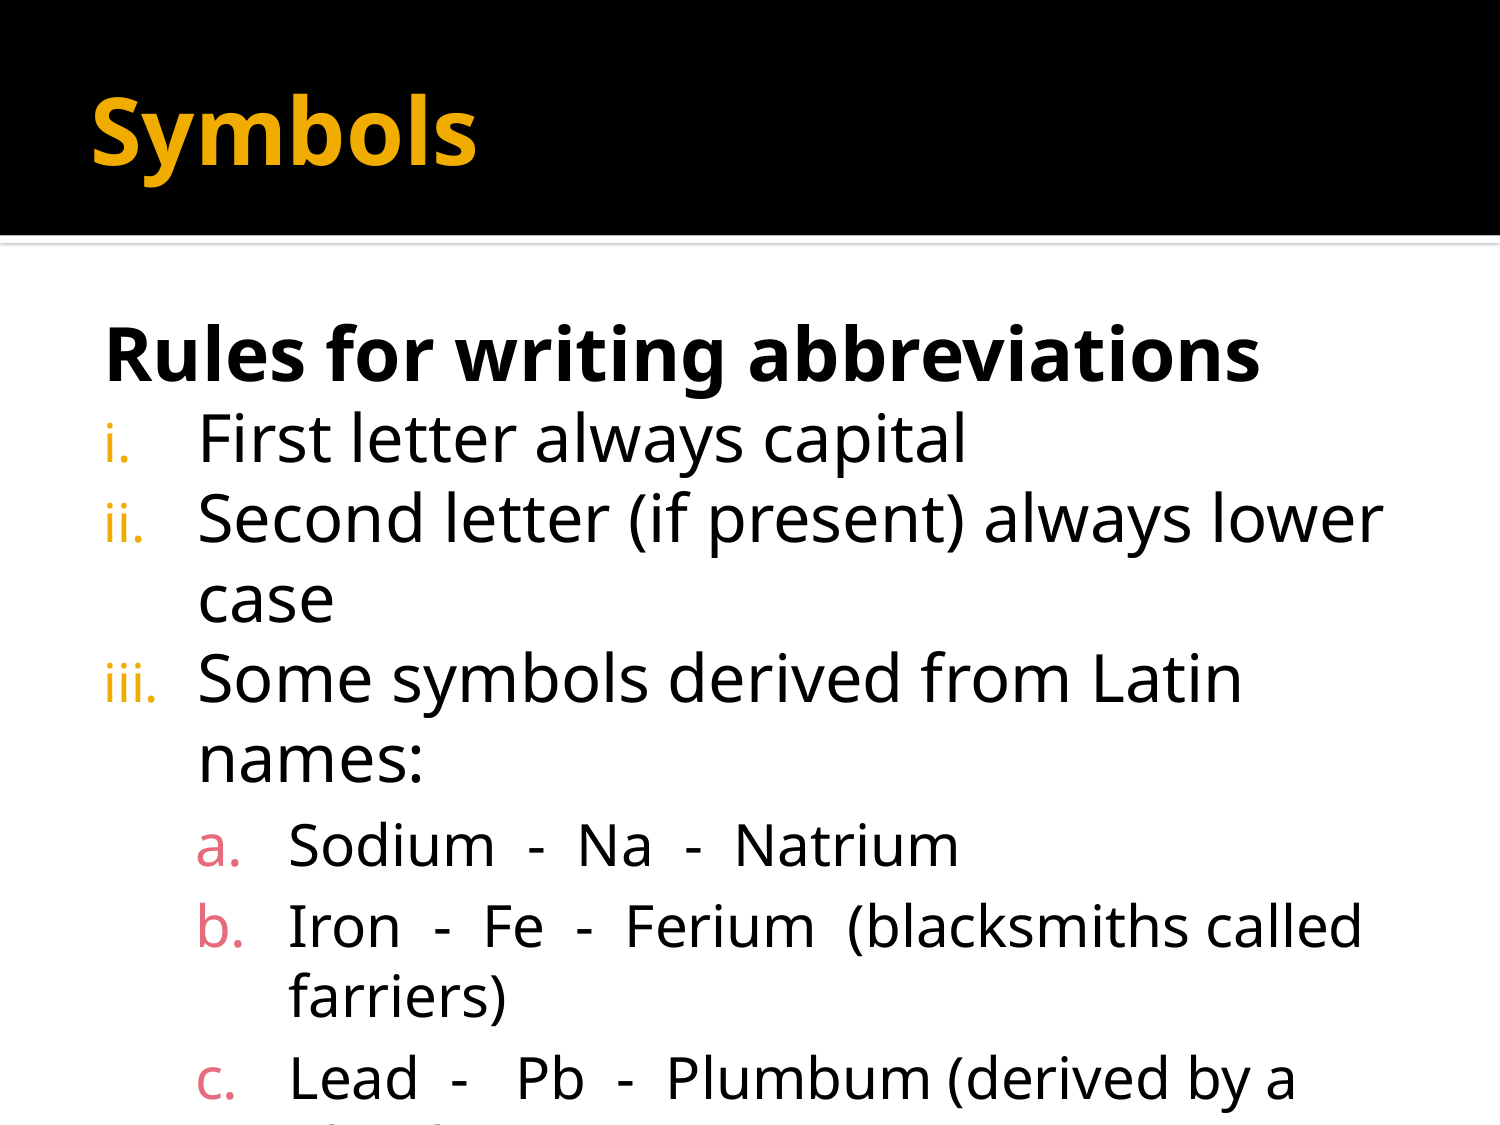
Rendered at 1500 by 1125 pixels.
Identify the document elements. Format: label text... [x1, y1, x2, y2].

list Rules for writing abbreviations First letter always capital Second letter (if present) always lower case Some symbols derived from Latin names: Sodium - Na - Natrium Iron - Fe - Ferium (blacksmiths called farriers) Lead - Pb - Plumbum (derived by a plumber) [75, 291, 1450, 1050]
title Symbols [75, 25, 1425, 231]
